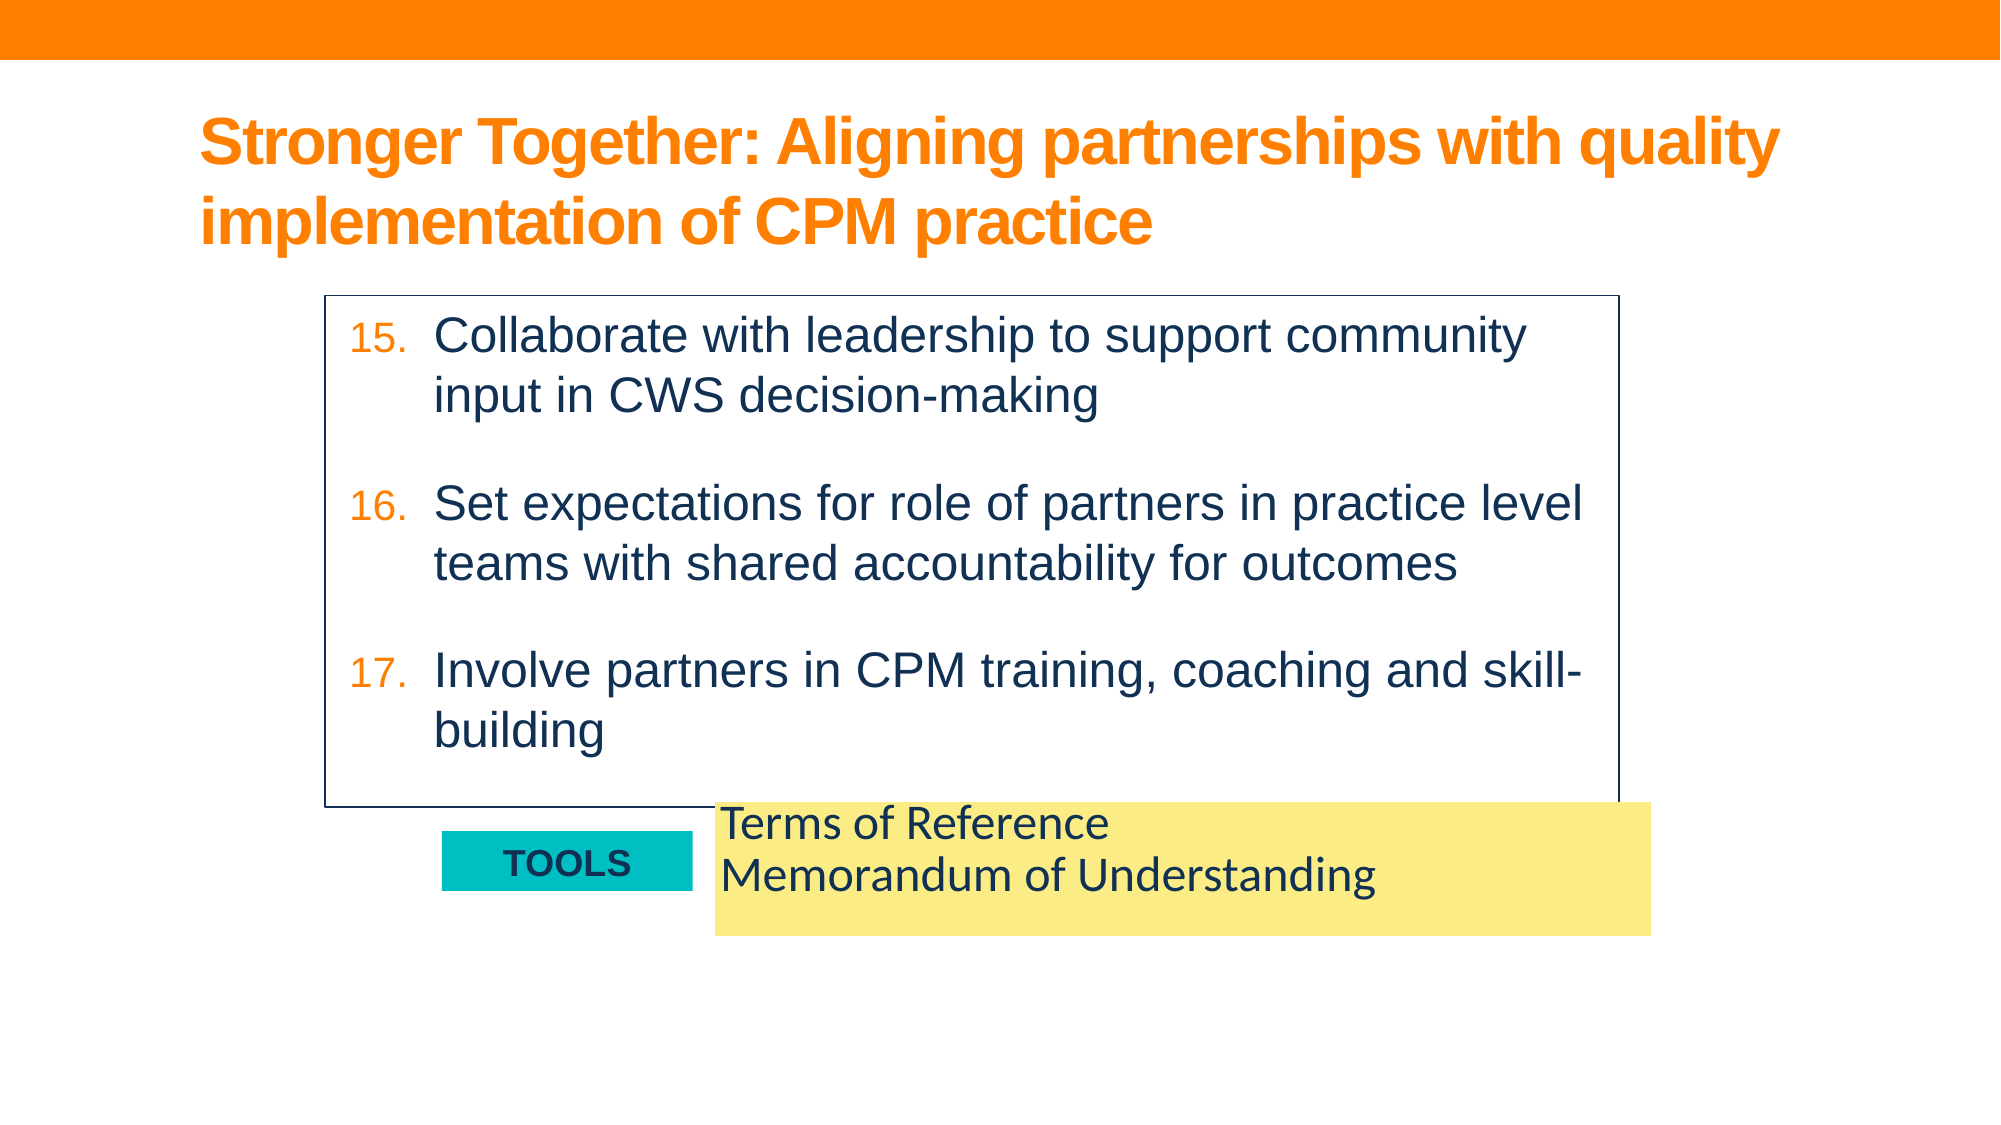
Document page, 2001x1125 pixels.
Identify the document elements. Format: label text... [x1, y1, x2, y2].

text_box TOOLS [441, 831, 693, 891]
list Collaborate with leadership to support community input in CWS decision-making Set expectations for role of partners in practice level teams with shared accountability for outcomes Involve partners in CPM training, coaching and skill-building [324, 295, 1620, 807]
table_header Terms of Reference Memorandum of Understanding [715, 802, 1651, 936]
title Stronger Together: Aligning partnerships with quality implementation of CPM practice [184, 84, 1937, 272]
